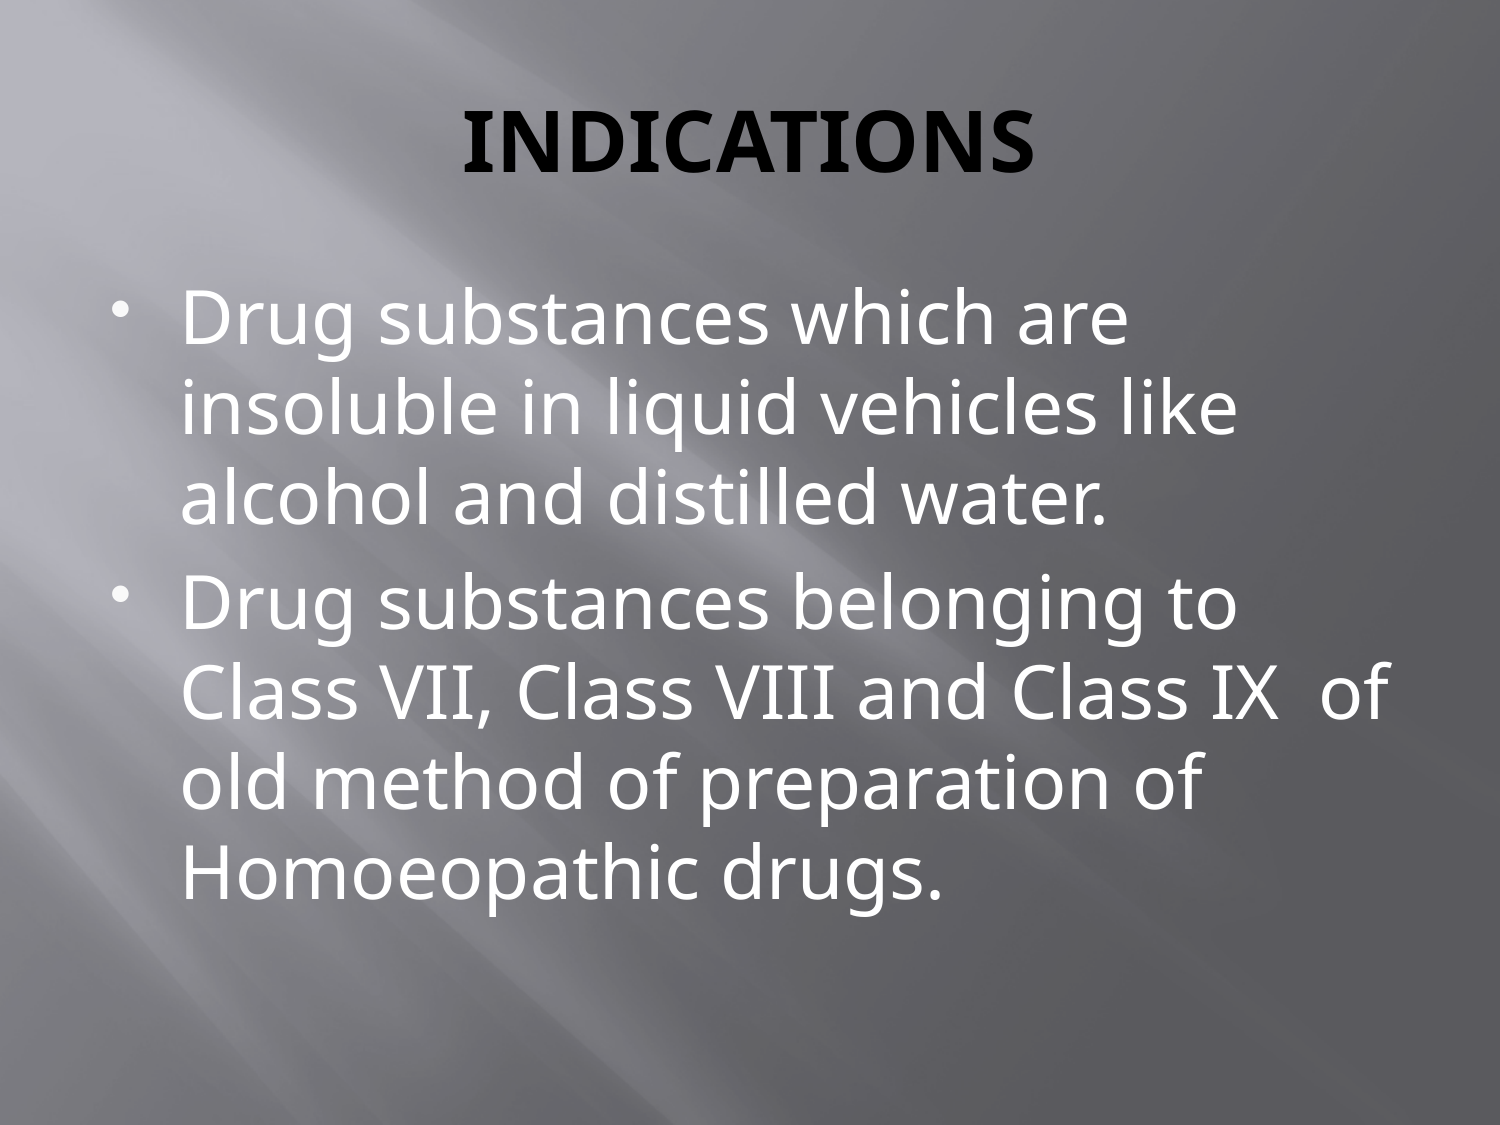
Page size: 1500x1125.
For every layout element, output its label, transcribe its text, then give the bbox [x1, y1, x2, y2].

title INDICATIONS [75, 45, 1425, 233]
list Drug substances which are insoluble in liquid vehicles like alcohol and distilled water. Drug substances belonging to Class VII, Class VIII and Class IX of old method of preparation of Homoeopathic drugs. [75, 262, 1425, 1035]
